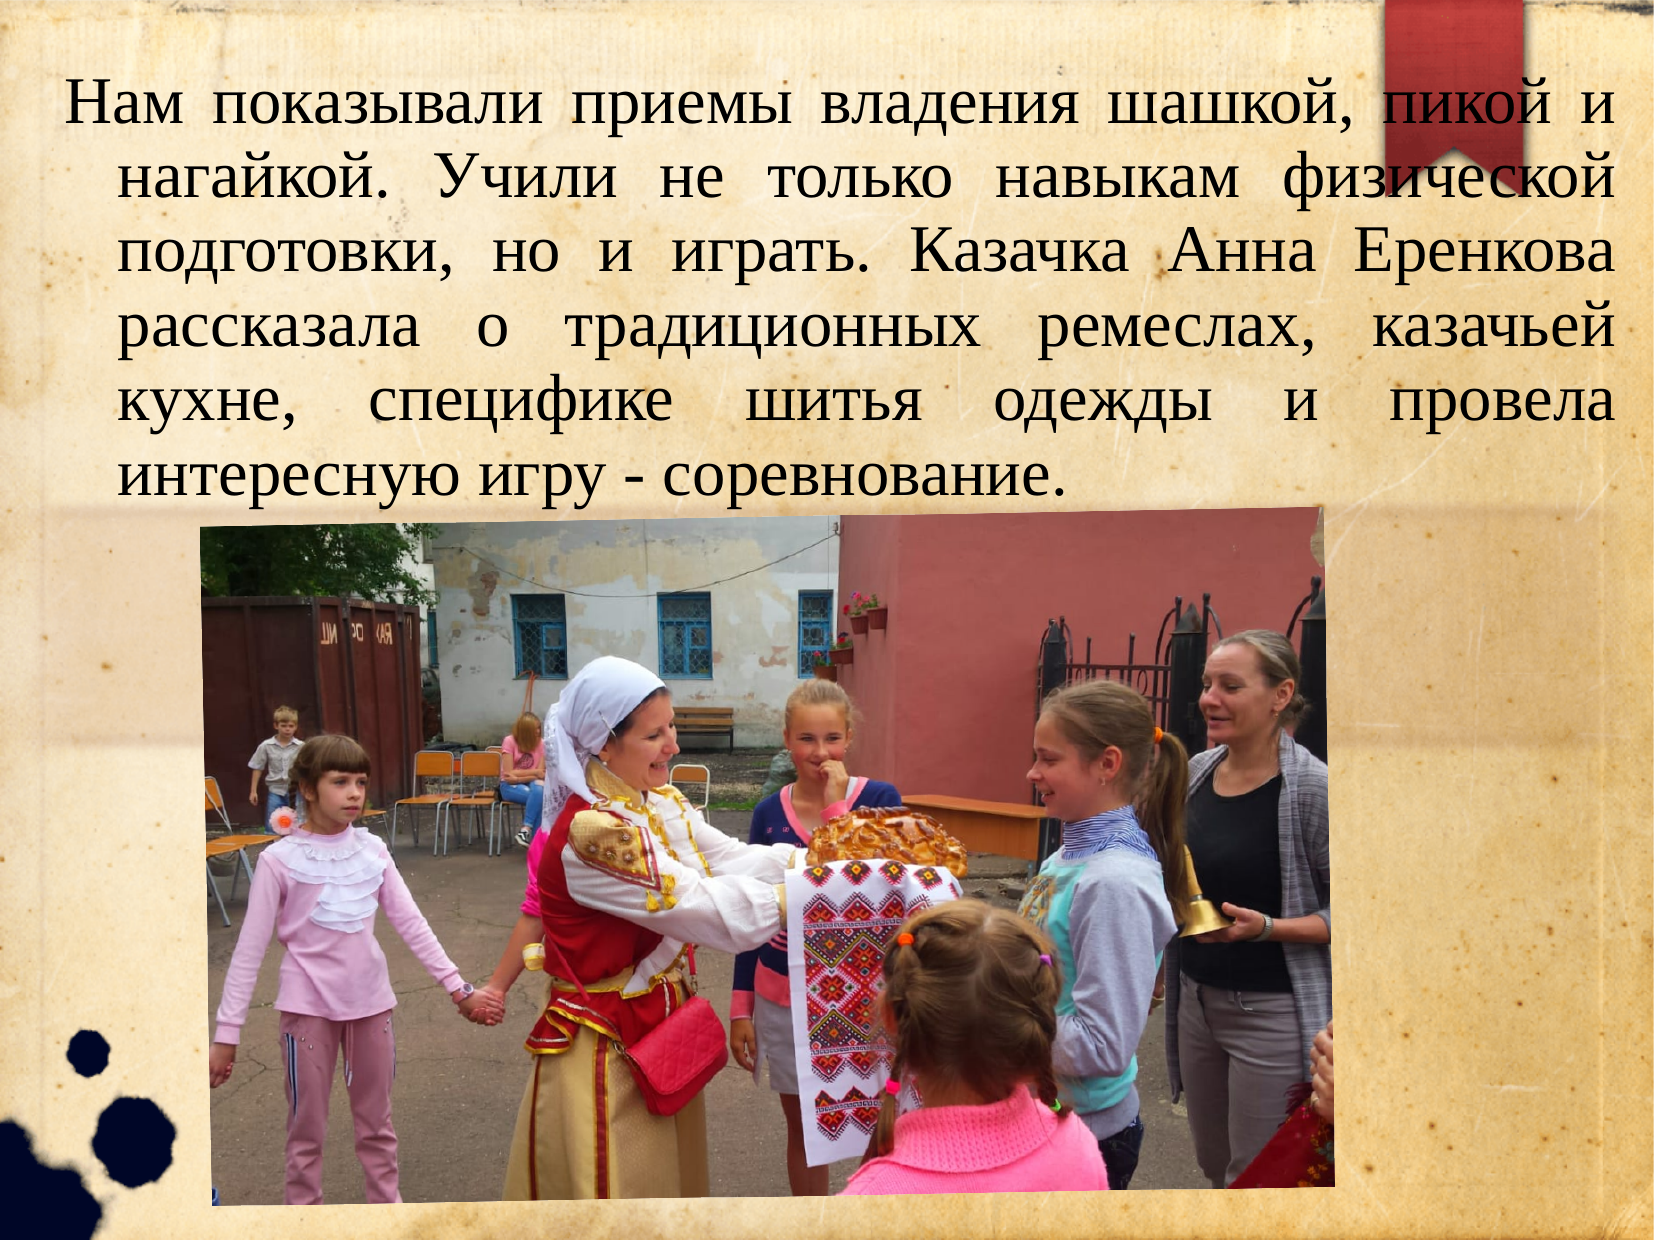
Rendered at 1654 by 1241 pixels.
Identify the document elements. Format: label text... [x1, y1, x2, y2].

list Нам показывали приемы владения шашкой, пикой и нагайкой. Учили не только навыкам физической подготовки, но и играть. Казачка Анна Еренкова рассказала о традиционных ремеслах, казачьей кухне, специфике шитья одежды и провела интересную игру - соревнование. [47, 59, 1618, 1205]
picture [0, 0, 1654, 1240]
